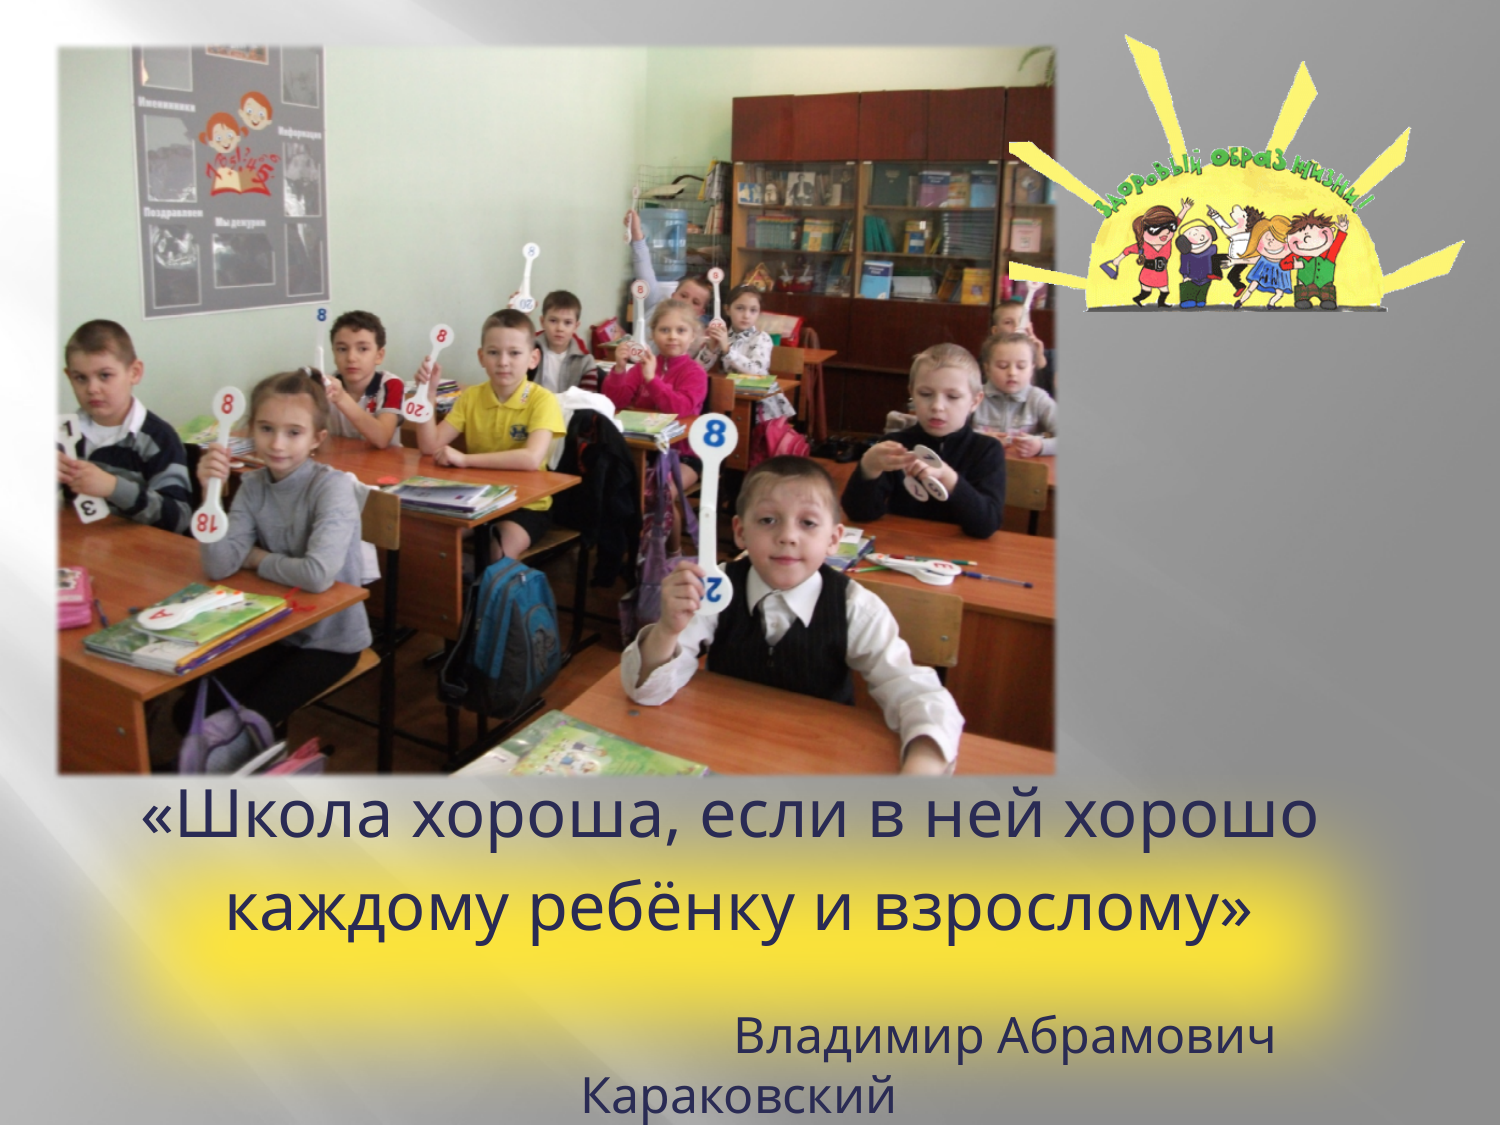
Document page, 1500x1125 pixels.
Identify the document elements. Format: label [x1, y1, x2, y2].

list [52, 42, 1060, 781]
picture [1009, 30, 1465, 312]
